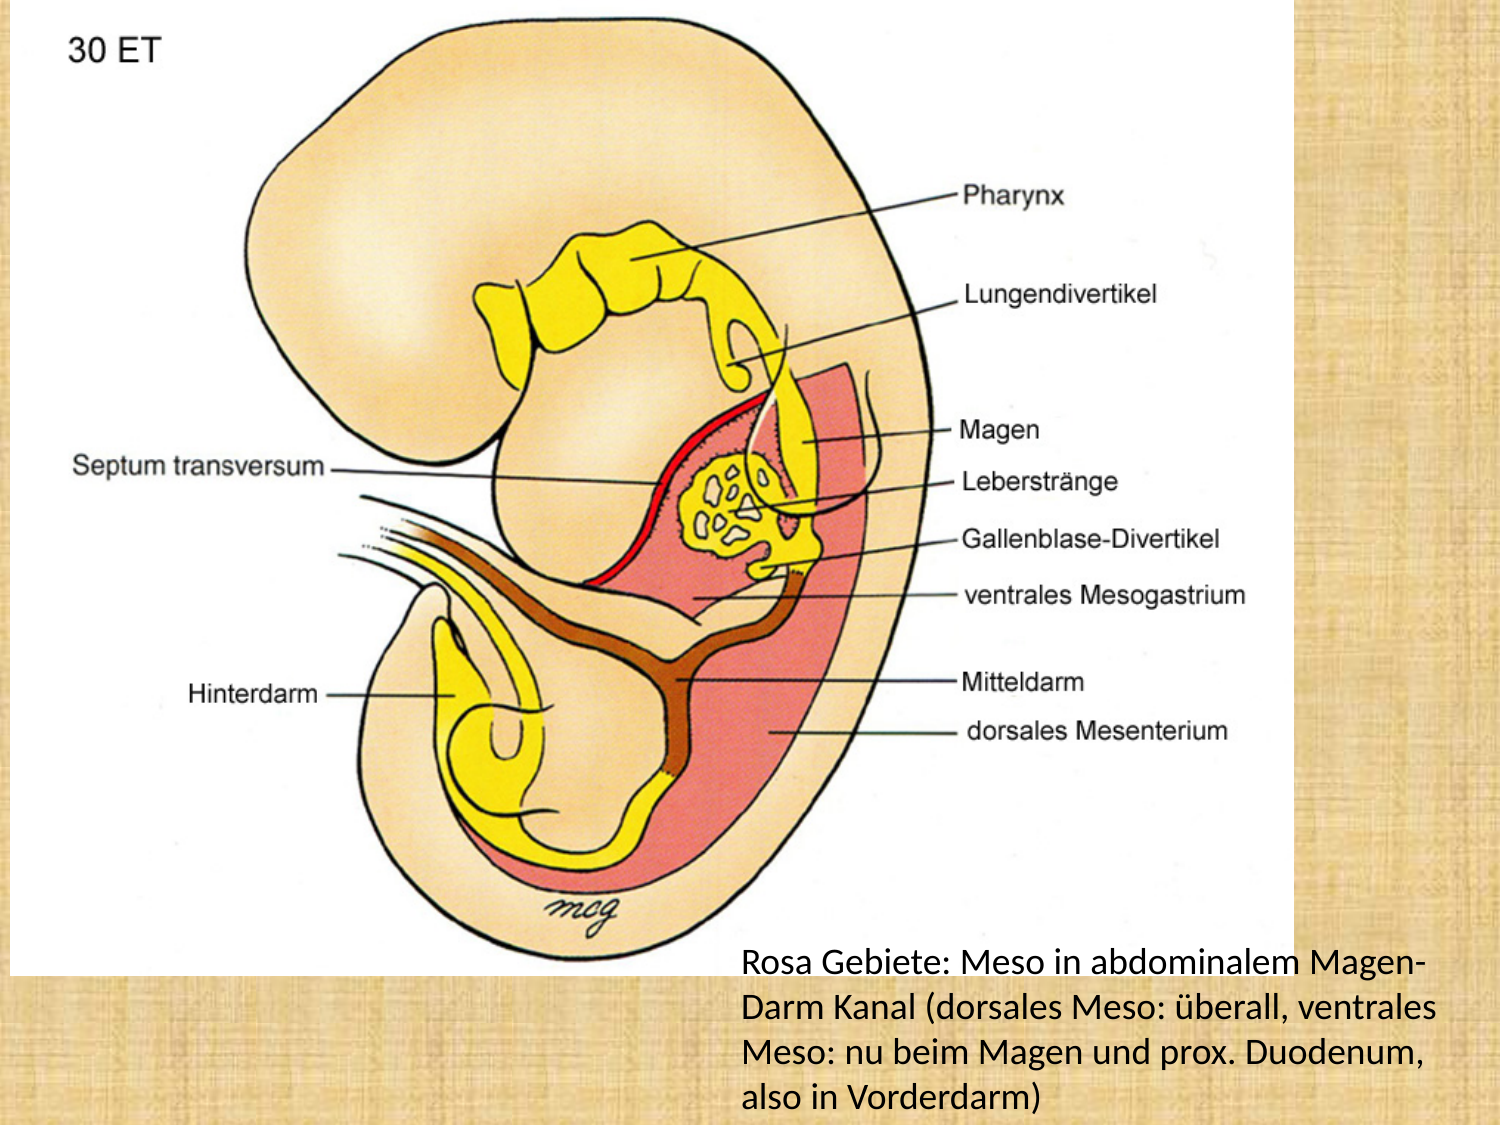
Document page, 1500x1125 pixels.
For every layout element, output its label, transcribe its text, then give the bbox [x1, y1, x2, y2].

text_box Rosa Gebiete: Meso in abdominalem Magen-Darm Kanal (dorsales Meso: überall, ventrales Meso: nu beim Magen und prox. Duodenum, also in Vorderdarm) [726, 929, 1500, 1124]
picture [0, 0, 1500, 1125]
